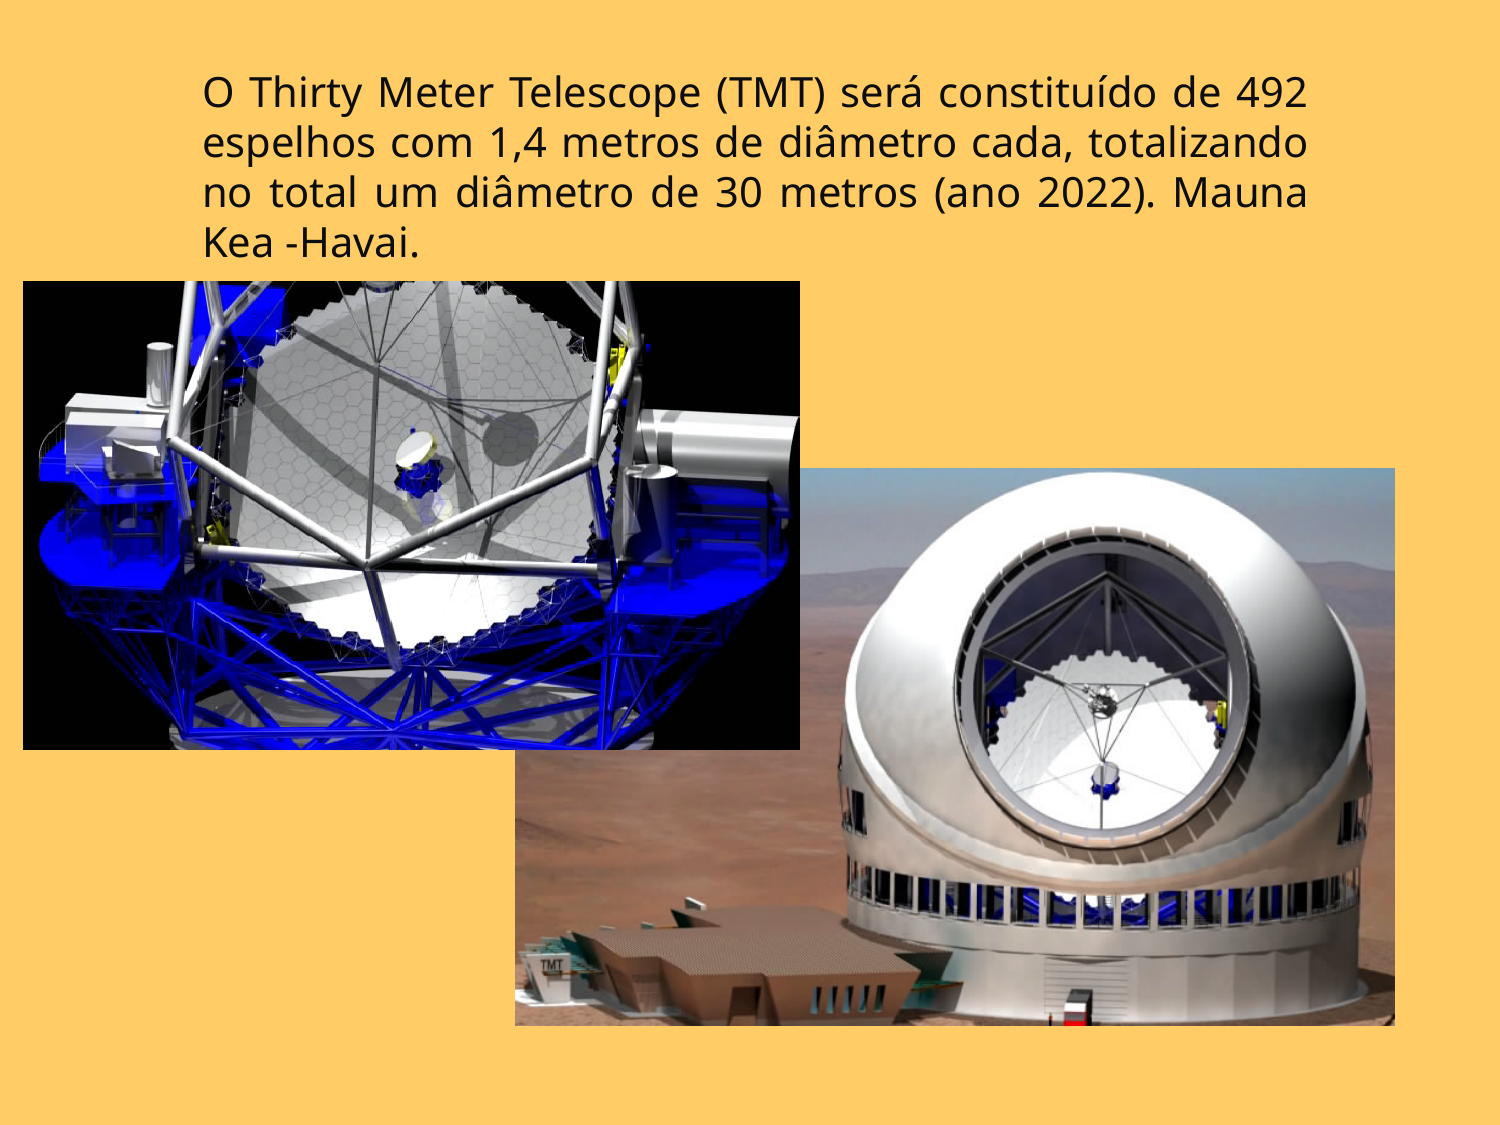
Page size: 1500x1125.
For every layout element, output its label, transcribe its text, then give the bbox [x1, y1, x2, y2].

picture [23, 280, 1395, 1026]
text_box O Thirty Meter Telescope (TMT) será constituído de 492 espelhos com 1,4 metros de diâmetro cada, totalizando no total um diâmetro de 30 metros (ano 2022). Mauna Kea -Havai. [187, 58, 1325, 274]
